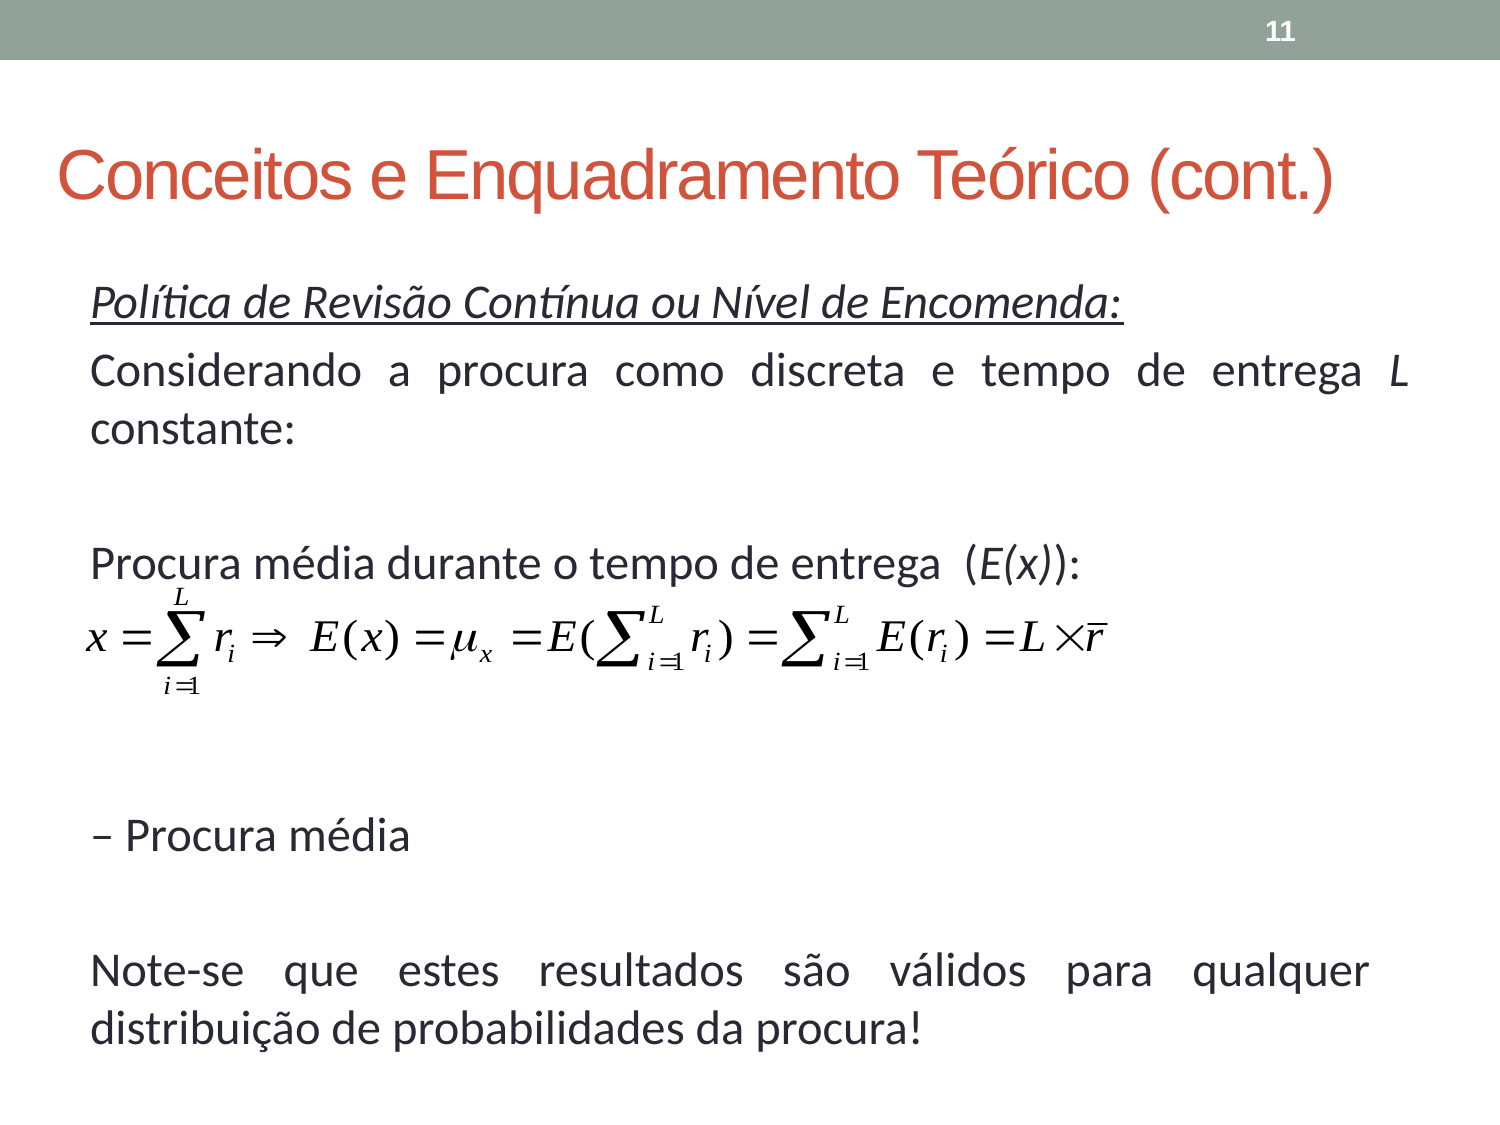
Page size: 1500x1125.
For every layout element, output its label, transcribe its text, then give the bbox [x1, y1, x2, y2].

title Conceitos e Enquadramento Teórico (cont.) [41, 90, 1467, 253]
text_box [76, 576, 1117, 705]
slide_number 11 [1250, 3, 1425, 57]
